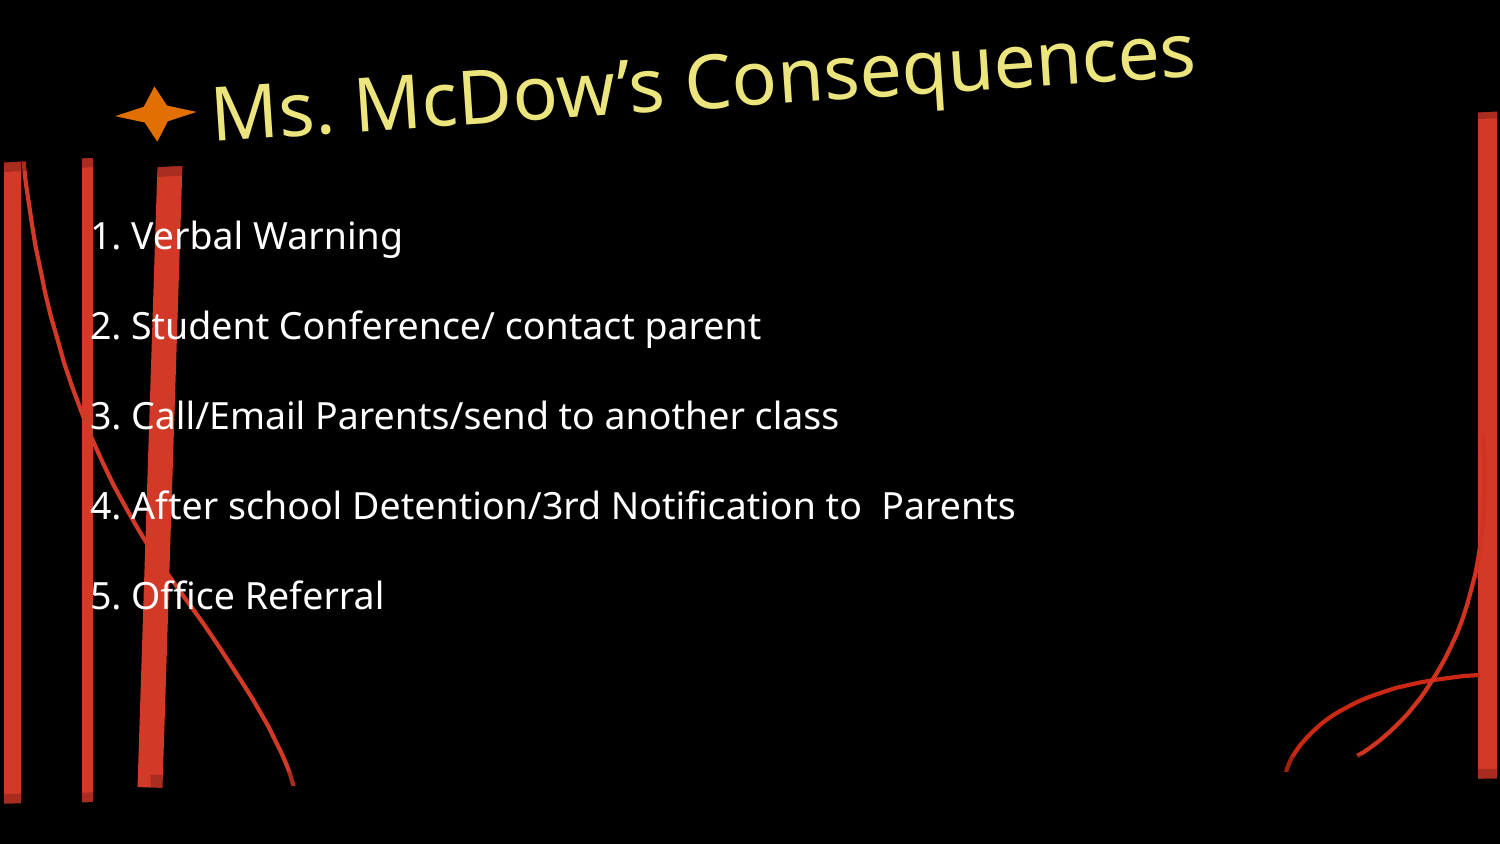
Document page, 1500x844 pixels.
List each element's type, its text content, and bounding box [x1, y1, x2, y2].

list 1. Verbal Warning 2. Student Conference/ contact parent 3. Call/Email Parents/send to another class 4. After school Detention/3rd Notification to Parents 5. Office Referral [75, 196, 1425, 754]
title Ms. McDow’s Consequences [191, 0, 1500, 183]
